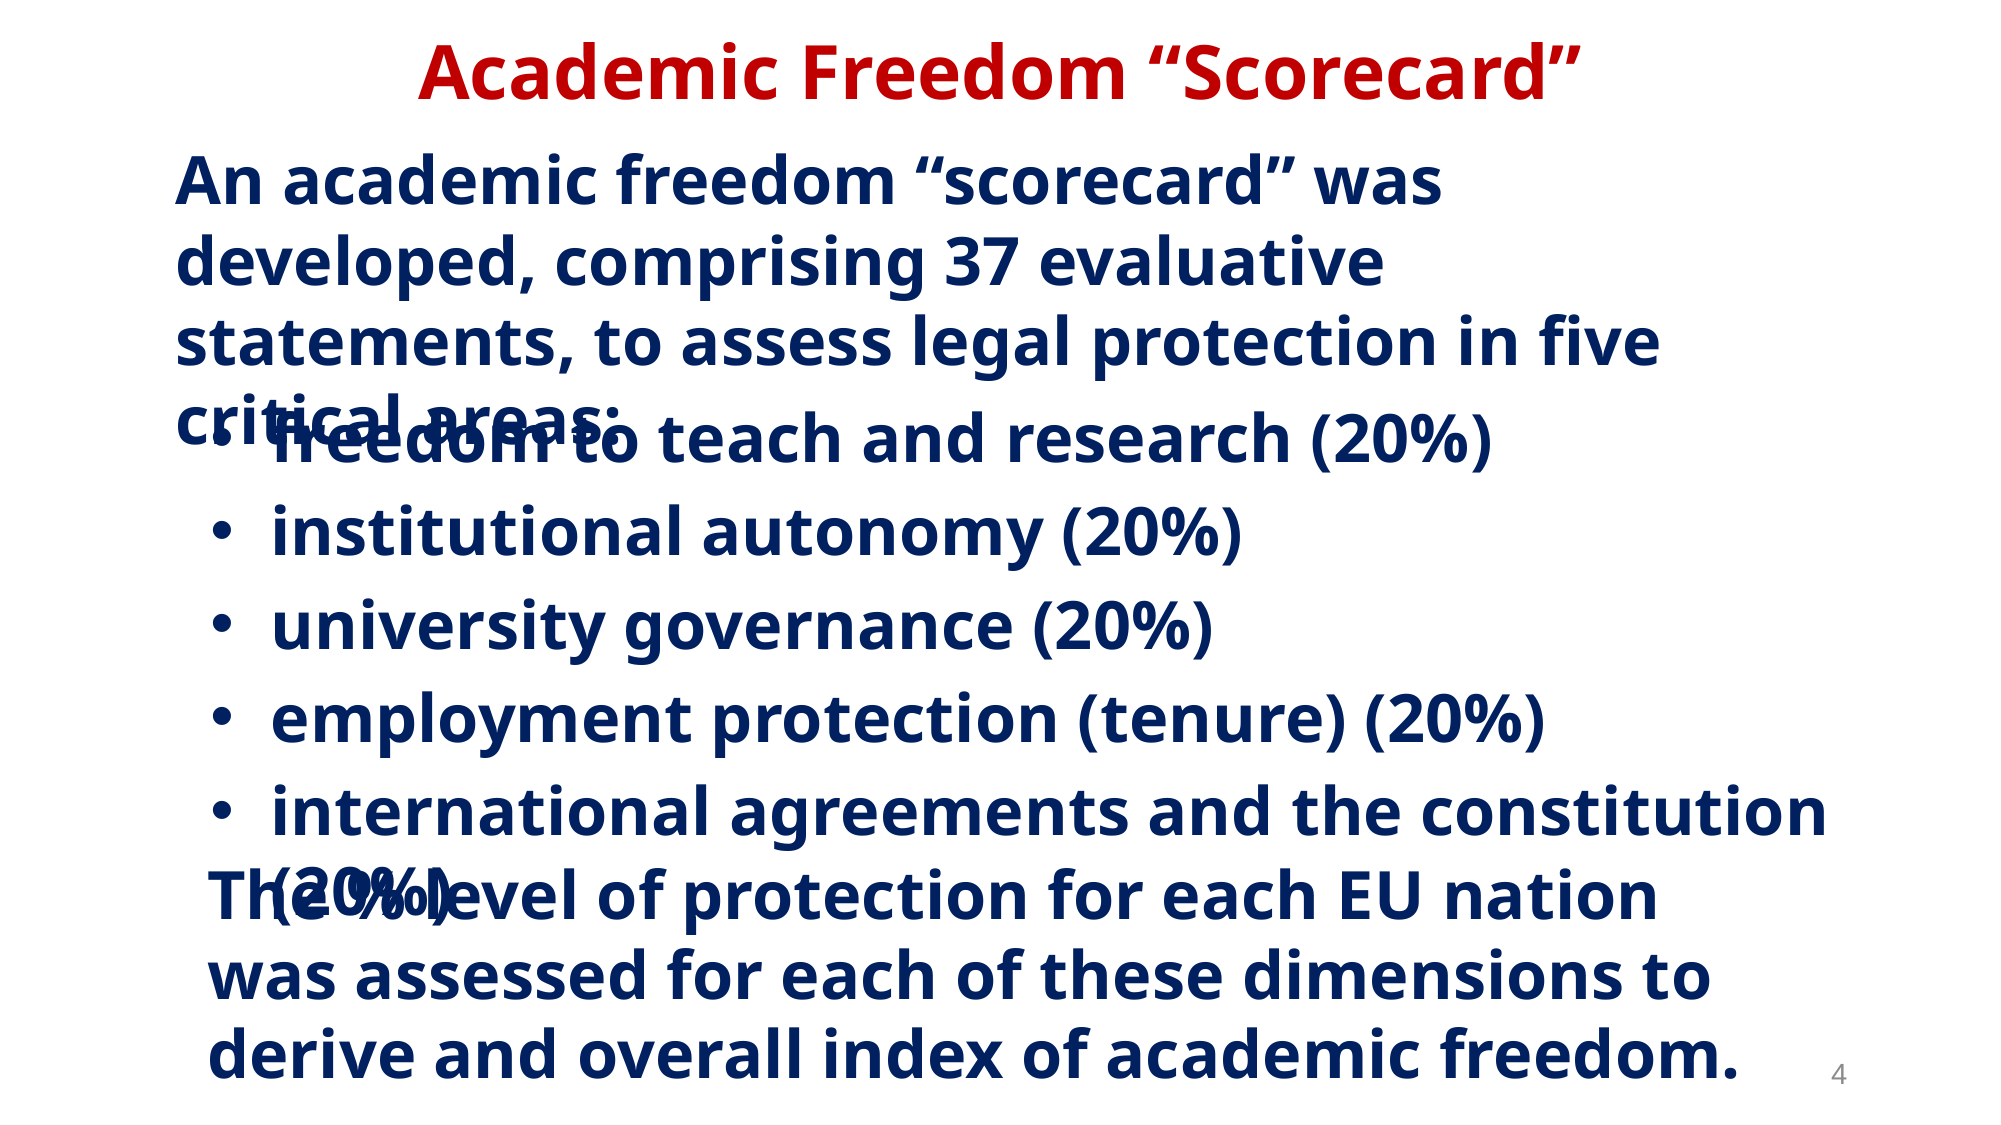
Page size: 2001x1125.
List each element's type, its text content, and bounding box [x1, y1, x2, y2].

text_box An academic freedom “scorecard” was developed, comprising 37 evaluative statements, to assess legal protection in five critical areas: [131, 130, 1819, 466]
slide_number 4 [1412, 1042, 1863, 1103]
text_box Academic Freedom “Scorecard” [250, 0, 1751, 130]
text_box freedom to teach and research (20%) institutional autonomy (20%) university governance (20%) employment protection (tenure) (20%) international agreements and the constitution (20%) [181, 388, 1932, 1030]
text_box The % level of protection for each EU nation was assessed for each of these dimensions to derive and overall index of academic freedom. [162, 845, 1787, 1100]
